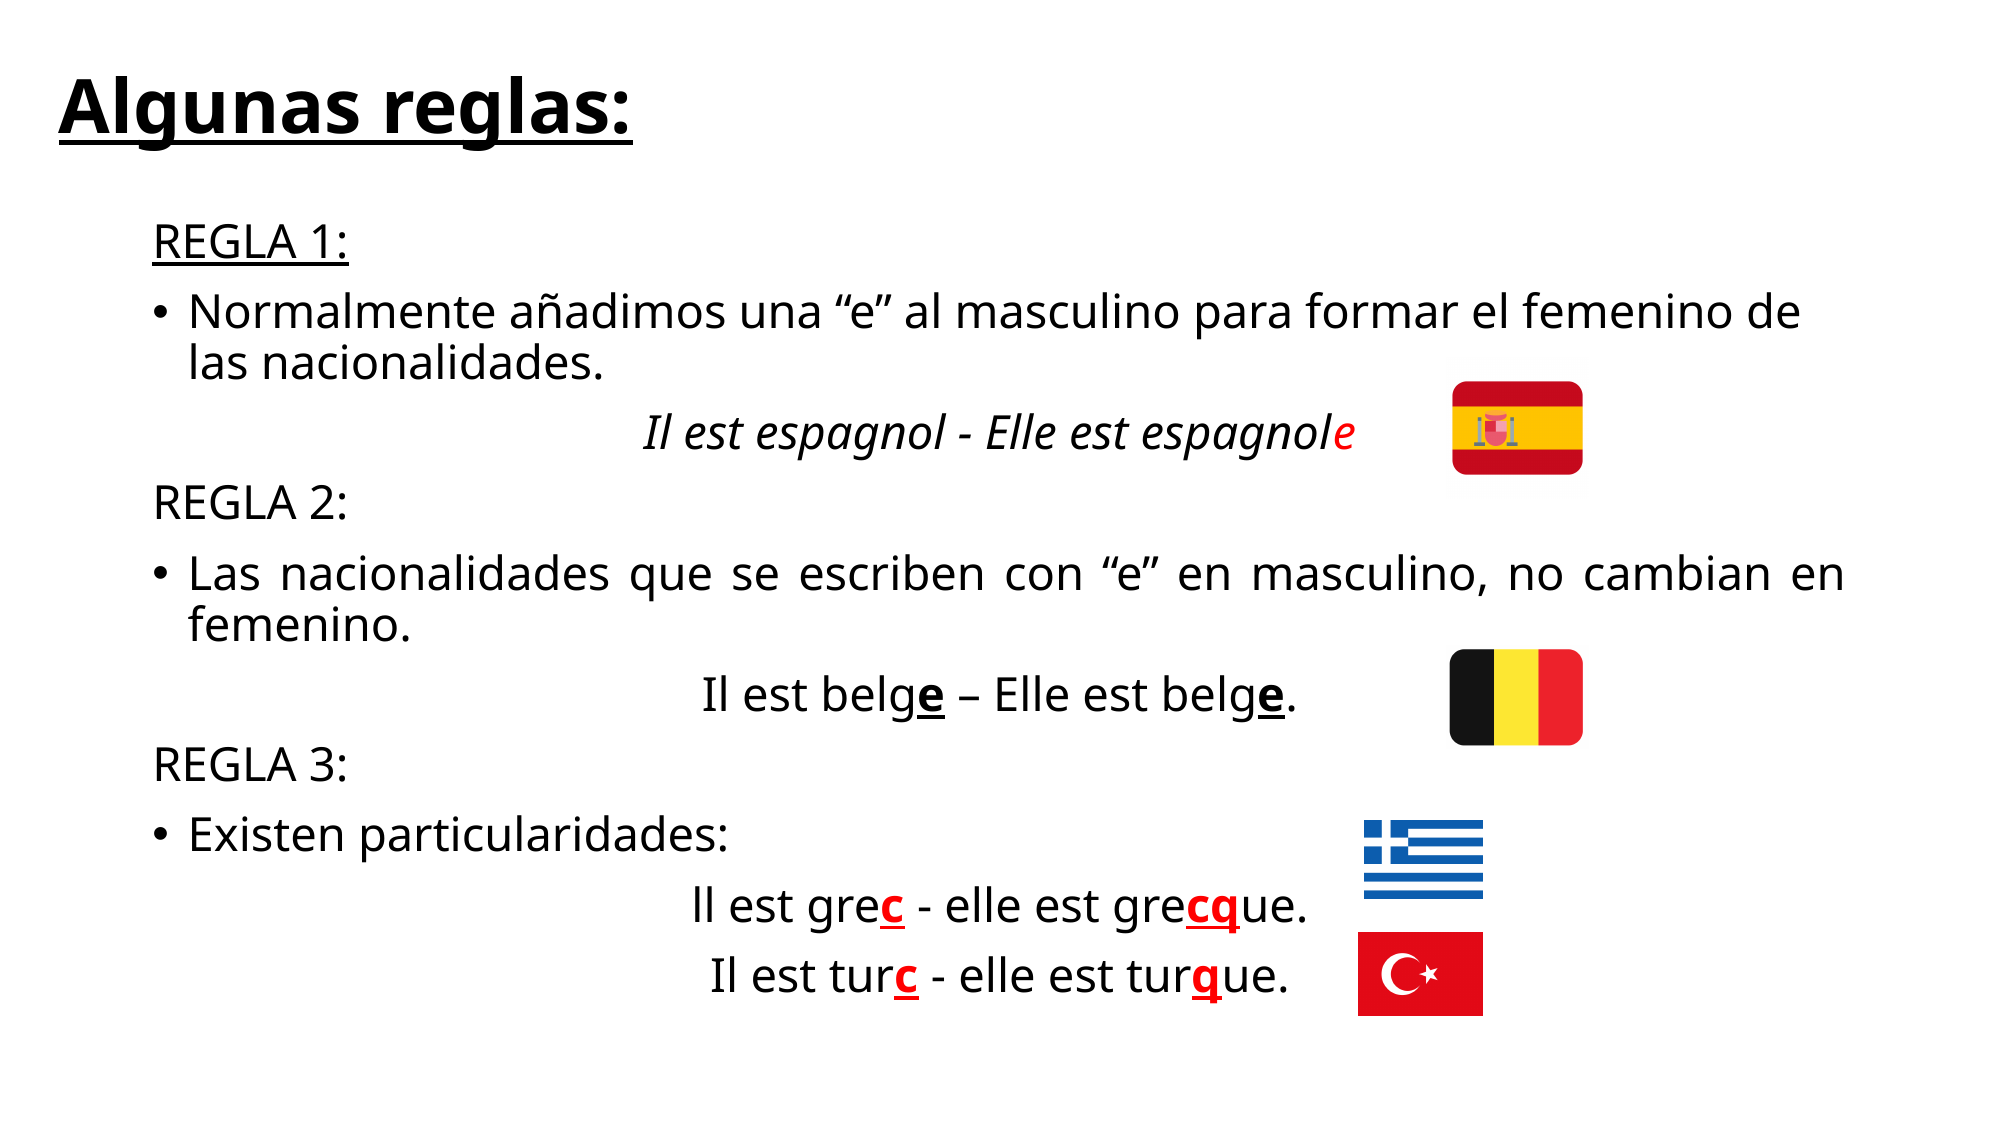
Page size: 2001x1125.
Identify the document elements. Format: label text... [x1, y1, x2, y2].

list REGLA 1: Normalmente añadimos una “e” al masculino para formar el femenino de las nacionalidades. Il est espagnol - Elle est espagnole REGLA 2: Las nacionalidades que se escriben con “e” en masculino, no cambian en femenino. Il est belge – Elle est belge. REGLA 3: Existen particularidades: ll est grec - elle est grecque. Il est turc - elle est turque. [137, 210, 1863, 1014]
picture [1446, 357, 1589, 499]
picture [1364, 820, 1483, 899]
picture [1446, 645, 1589, 749]
picture [1358, 932, 1483, 1016]
title Algunas reglas: [43, 28, 1900, 191]
